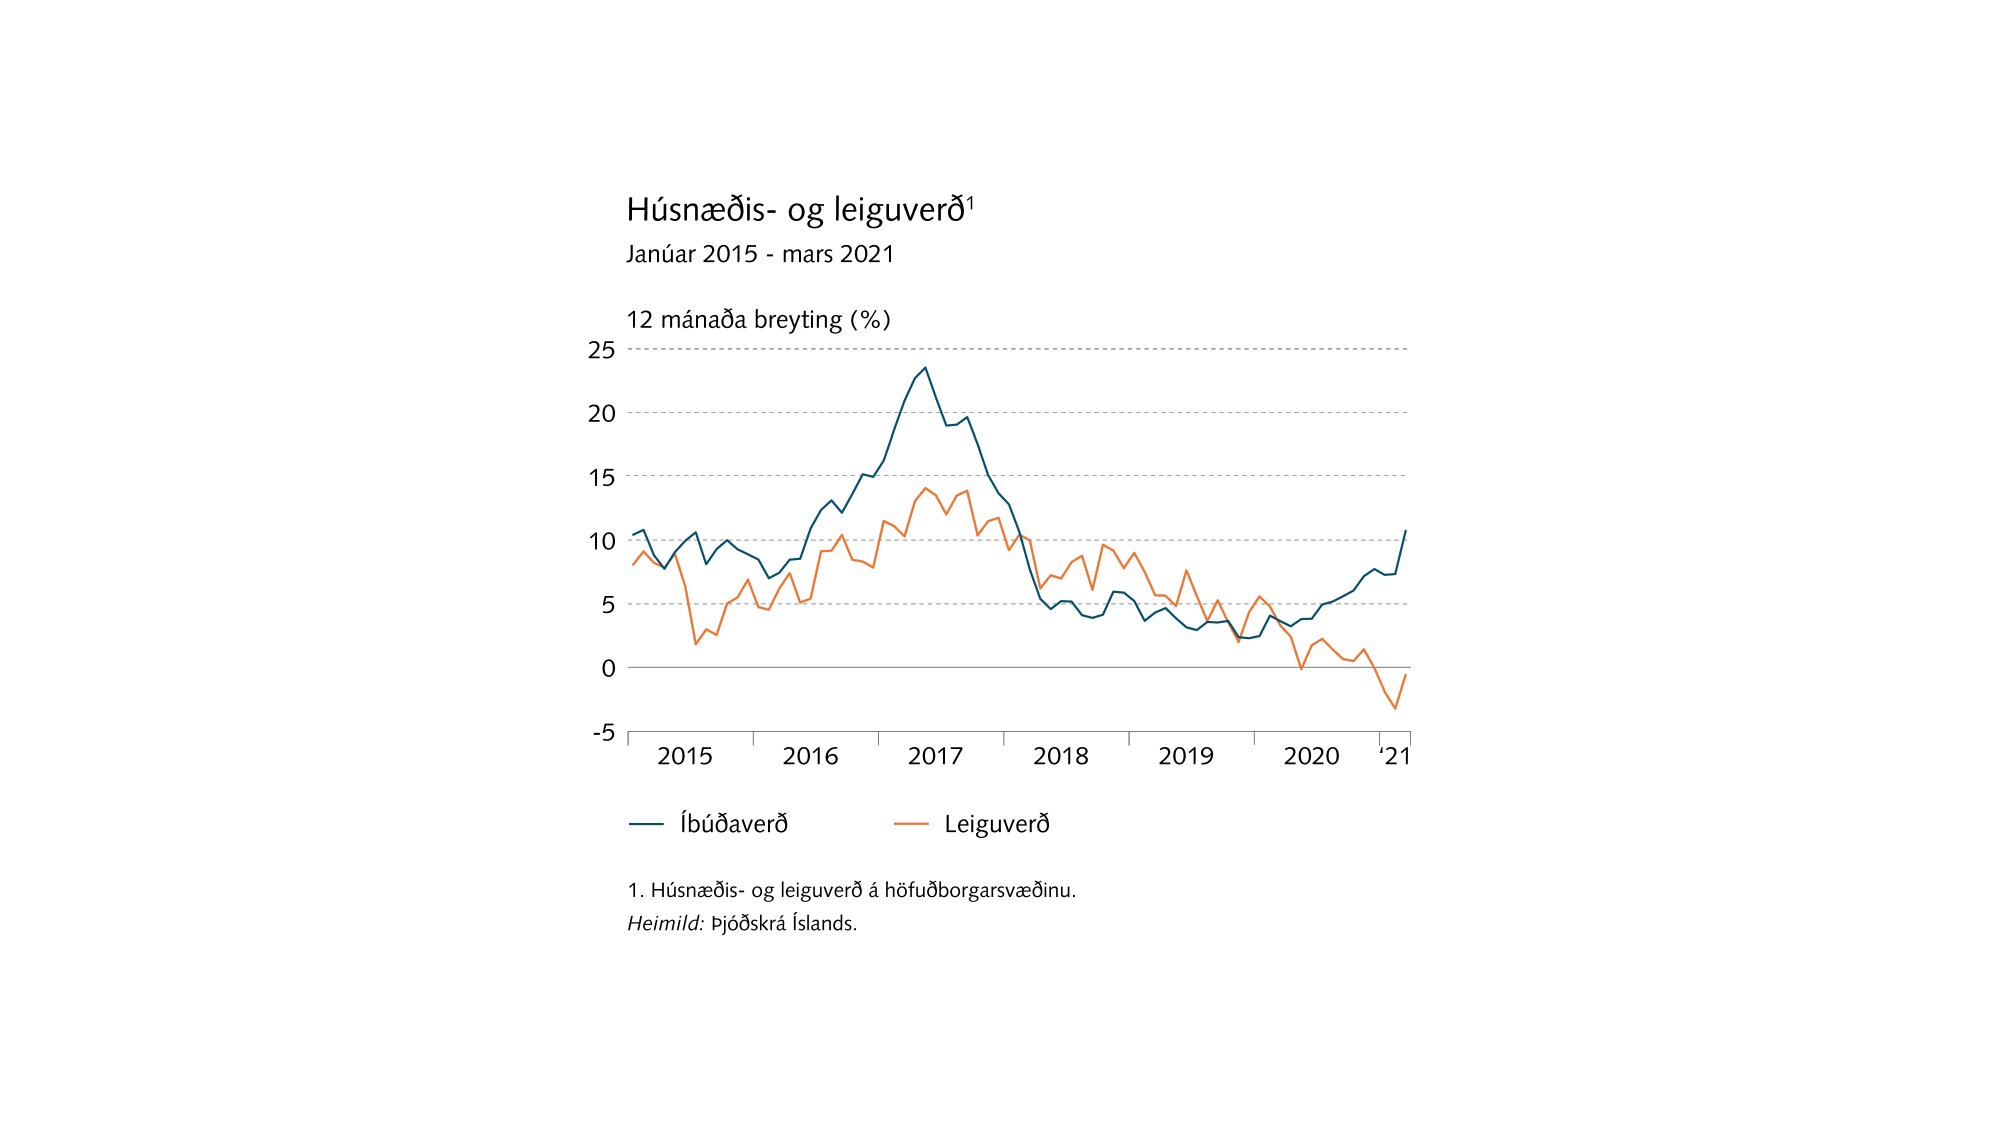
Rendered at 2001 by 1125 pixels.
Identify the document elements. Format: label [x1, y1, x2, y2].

picture [587, 181, 1413, 944]
